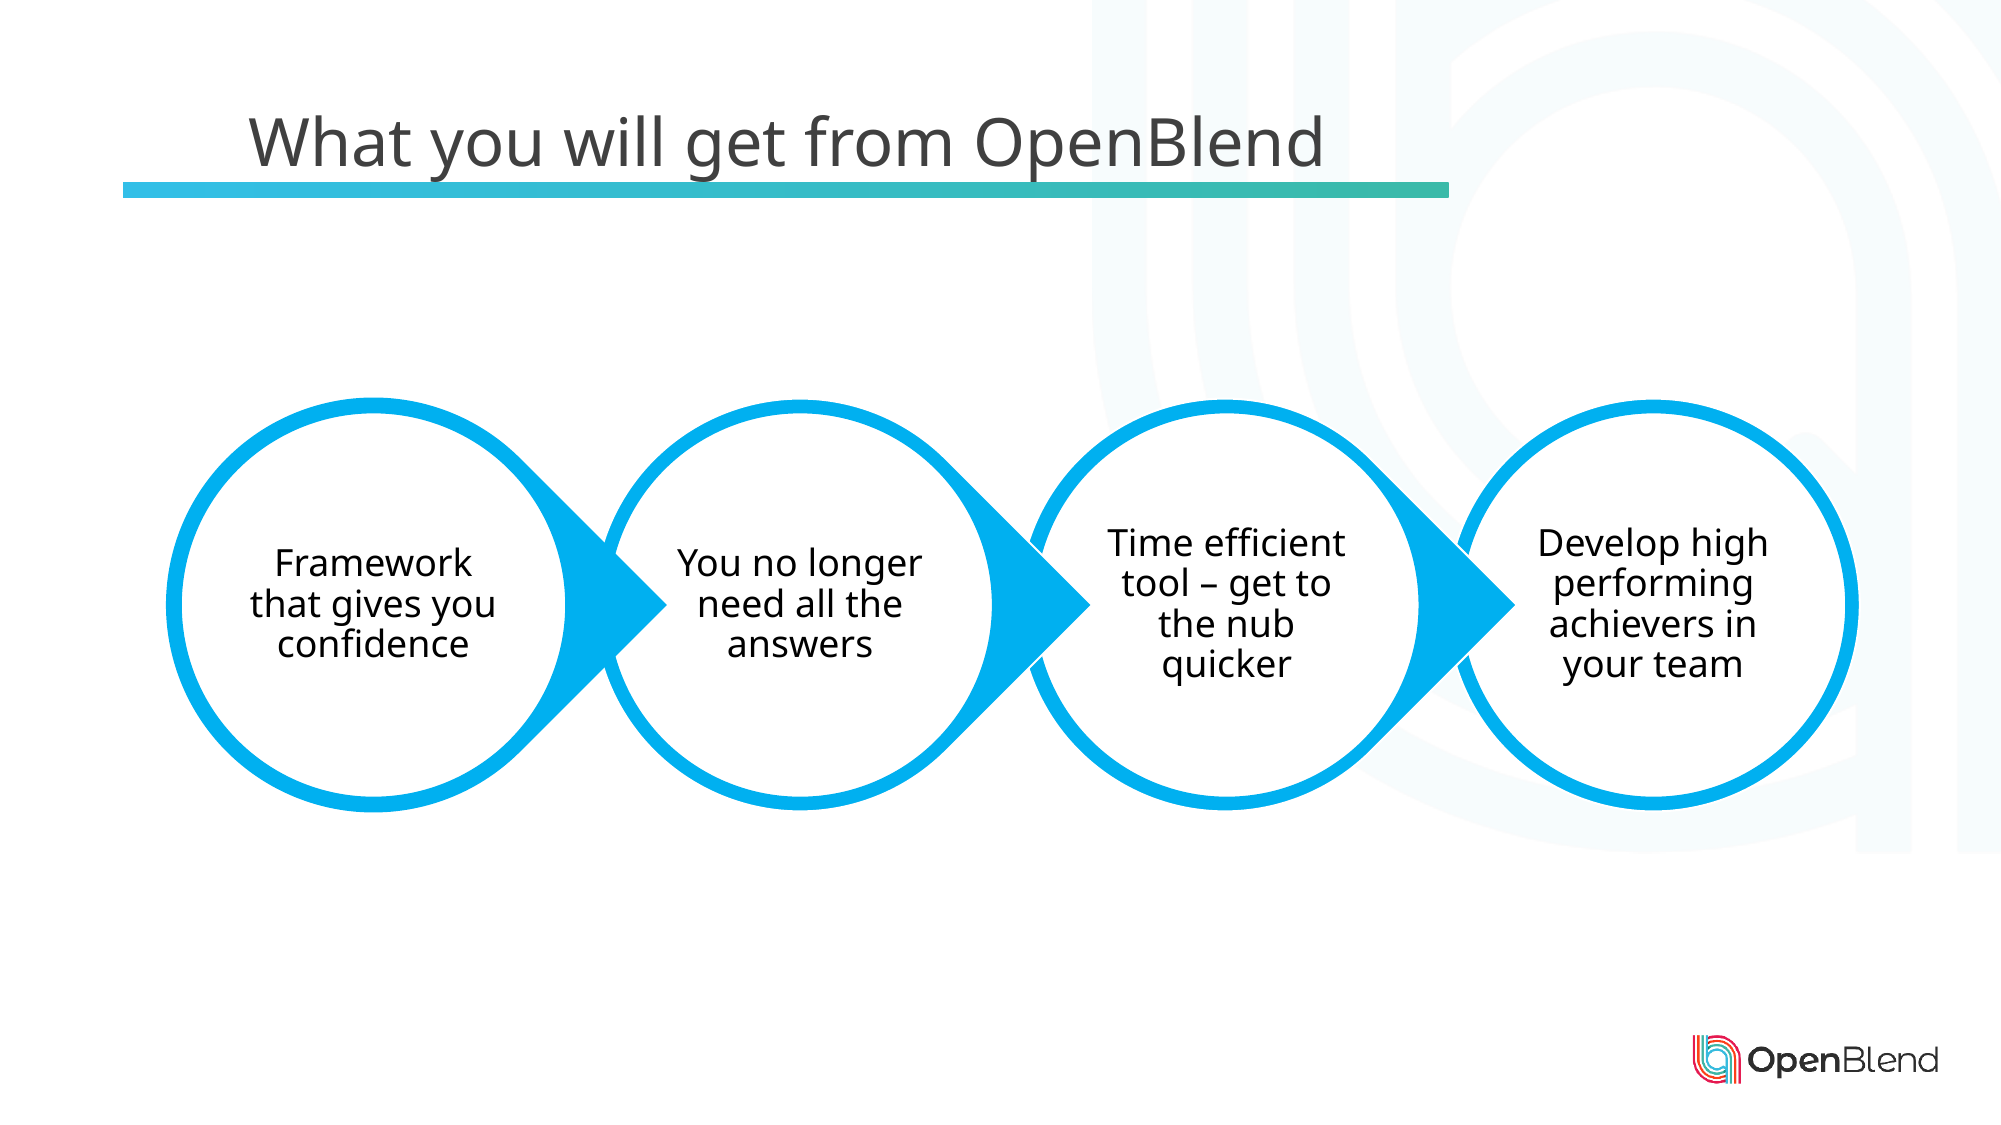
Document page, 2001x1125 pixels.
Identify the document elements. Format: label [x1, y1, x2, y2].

text_box [67, 52, 1874, 1125]
picture [1874, 1016, 1959, 1102]
